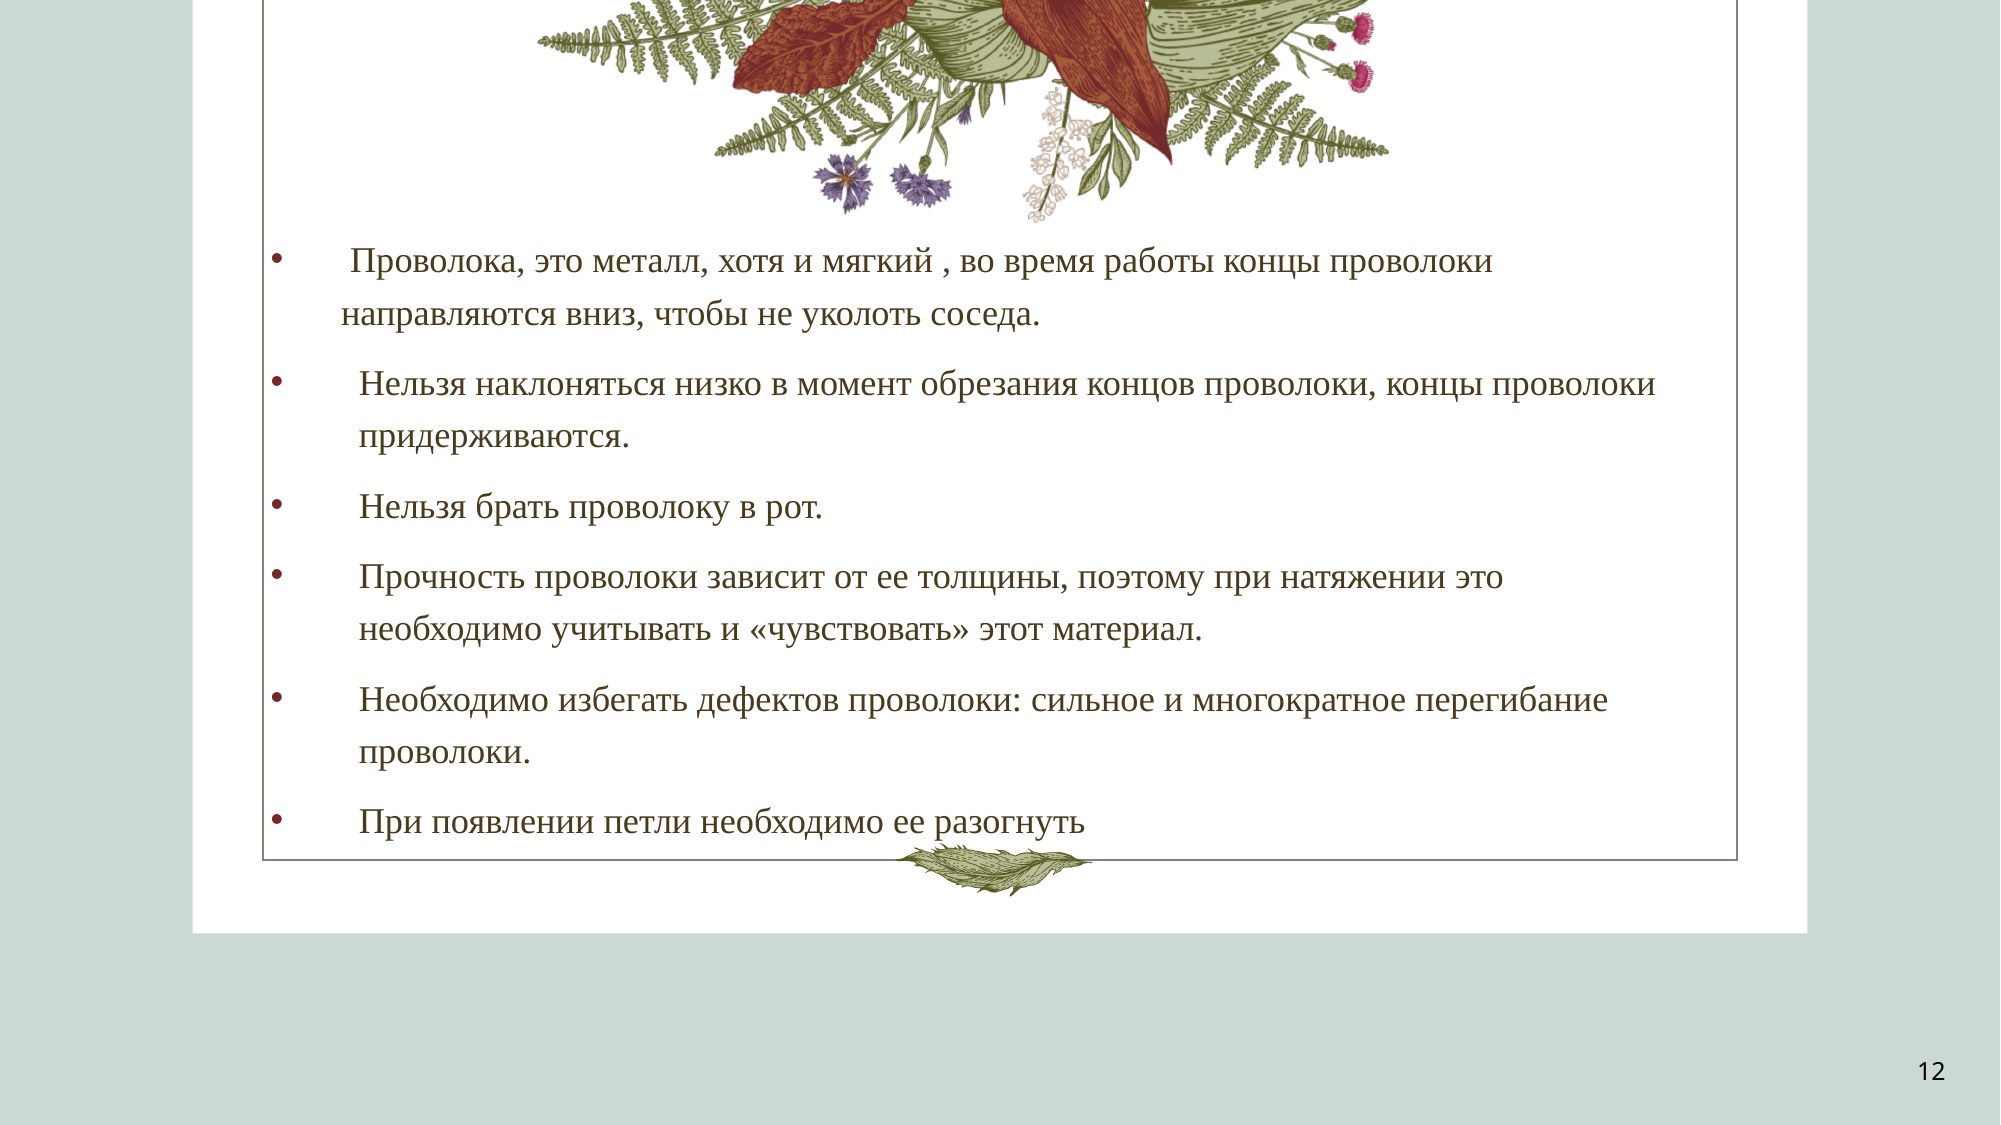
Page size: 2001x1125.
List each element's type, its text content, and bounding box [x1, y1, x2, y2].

list Проволока, это металл, хотя и мягкий , во время работы концы проволоки направляются вниз, чтобы не уколоть соседа. Нельзя наклоняться низко в момент обрезания концов проволоки, концы проволоки придерживаются. Нельзя брать проволоку в рот. Прочность проволоки зависит от ее толщины, поэтому при натяжении это необходимо учитывать и «чувствовать» этот материал. Необходимо избегать дефектов проволоки: сильное и многократное перегибание проволоки. При появлении петли необходимо ее разогнуть [255, 220, 1710, 853]
slide_number 12 [1510, 1042, 1961, 1103]
picture [535, 0, 1416, 220]
picture [894, 853, 1093, 897]
